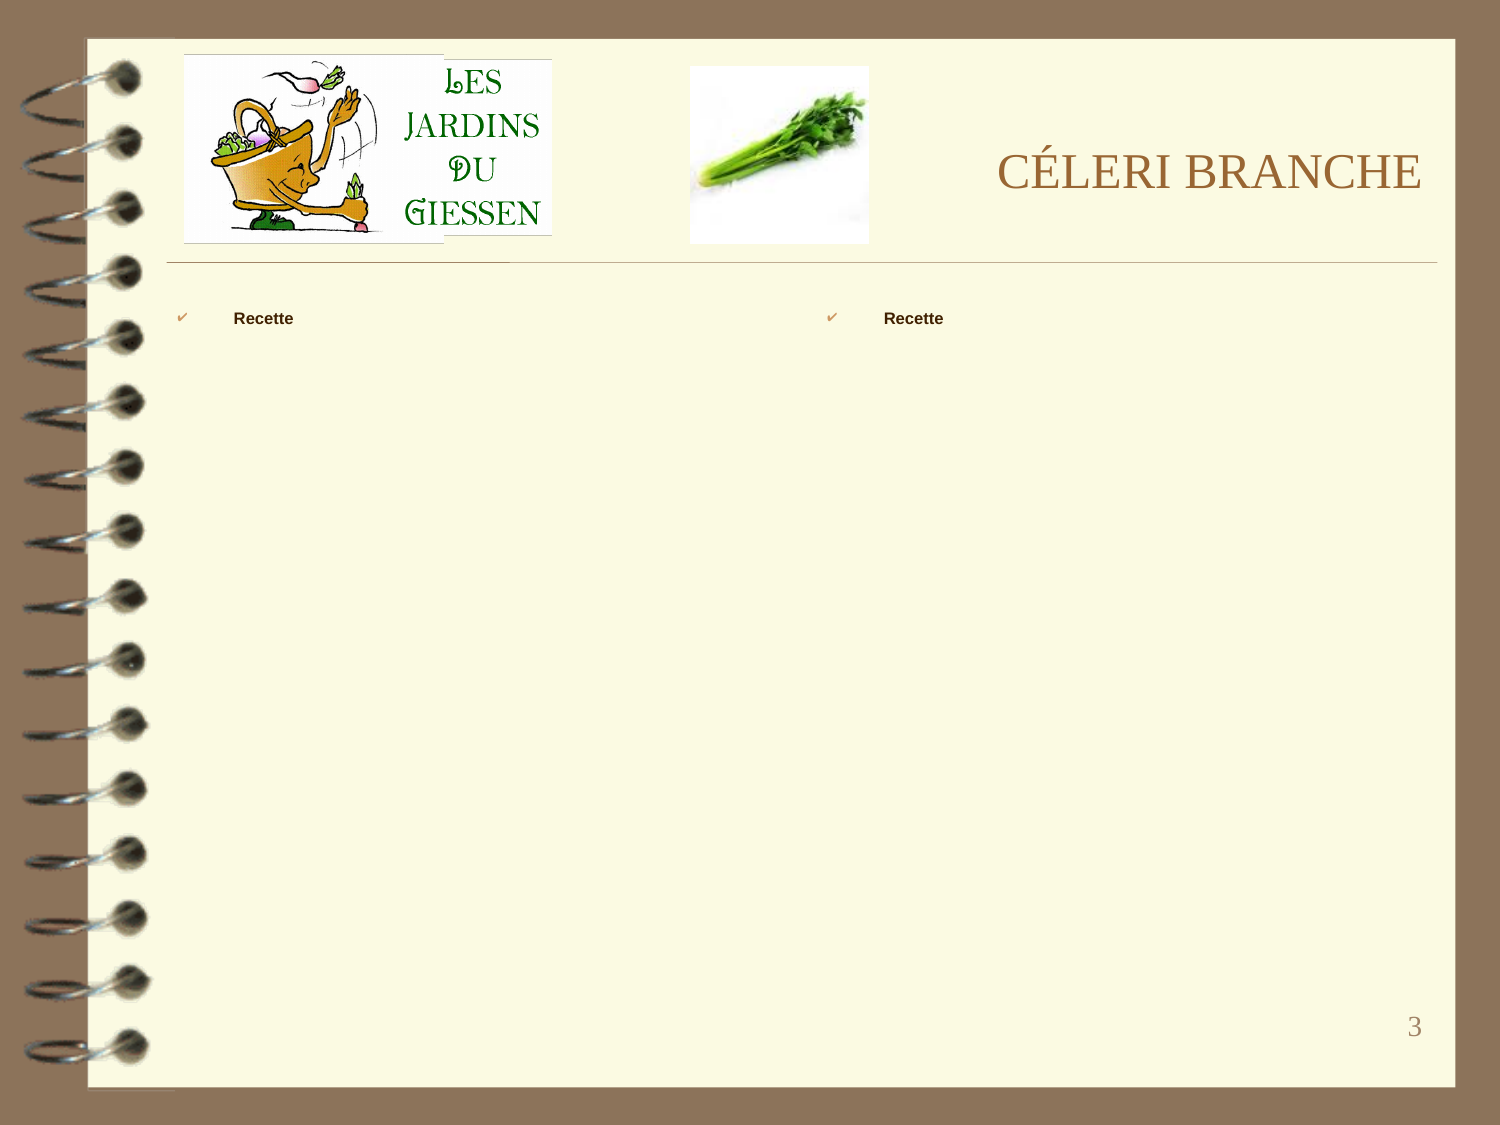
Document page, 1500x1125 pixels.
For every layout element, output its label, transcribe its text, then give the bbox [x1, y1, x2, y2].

slide_number 3 [1124, 999, 1438, 1076]
picture [0, 0, 175, 1125]
picture [182, 54, 552, 244]
title CÉLERI BRANCHE [162, 74, 1438, 263]
picture [690, 66, 869, 244]
list Recette [162, 299, 788, 976]
list Recette [812, 299, 1438, 976]
